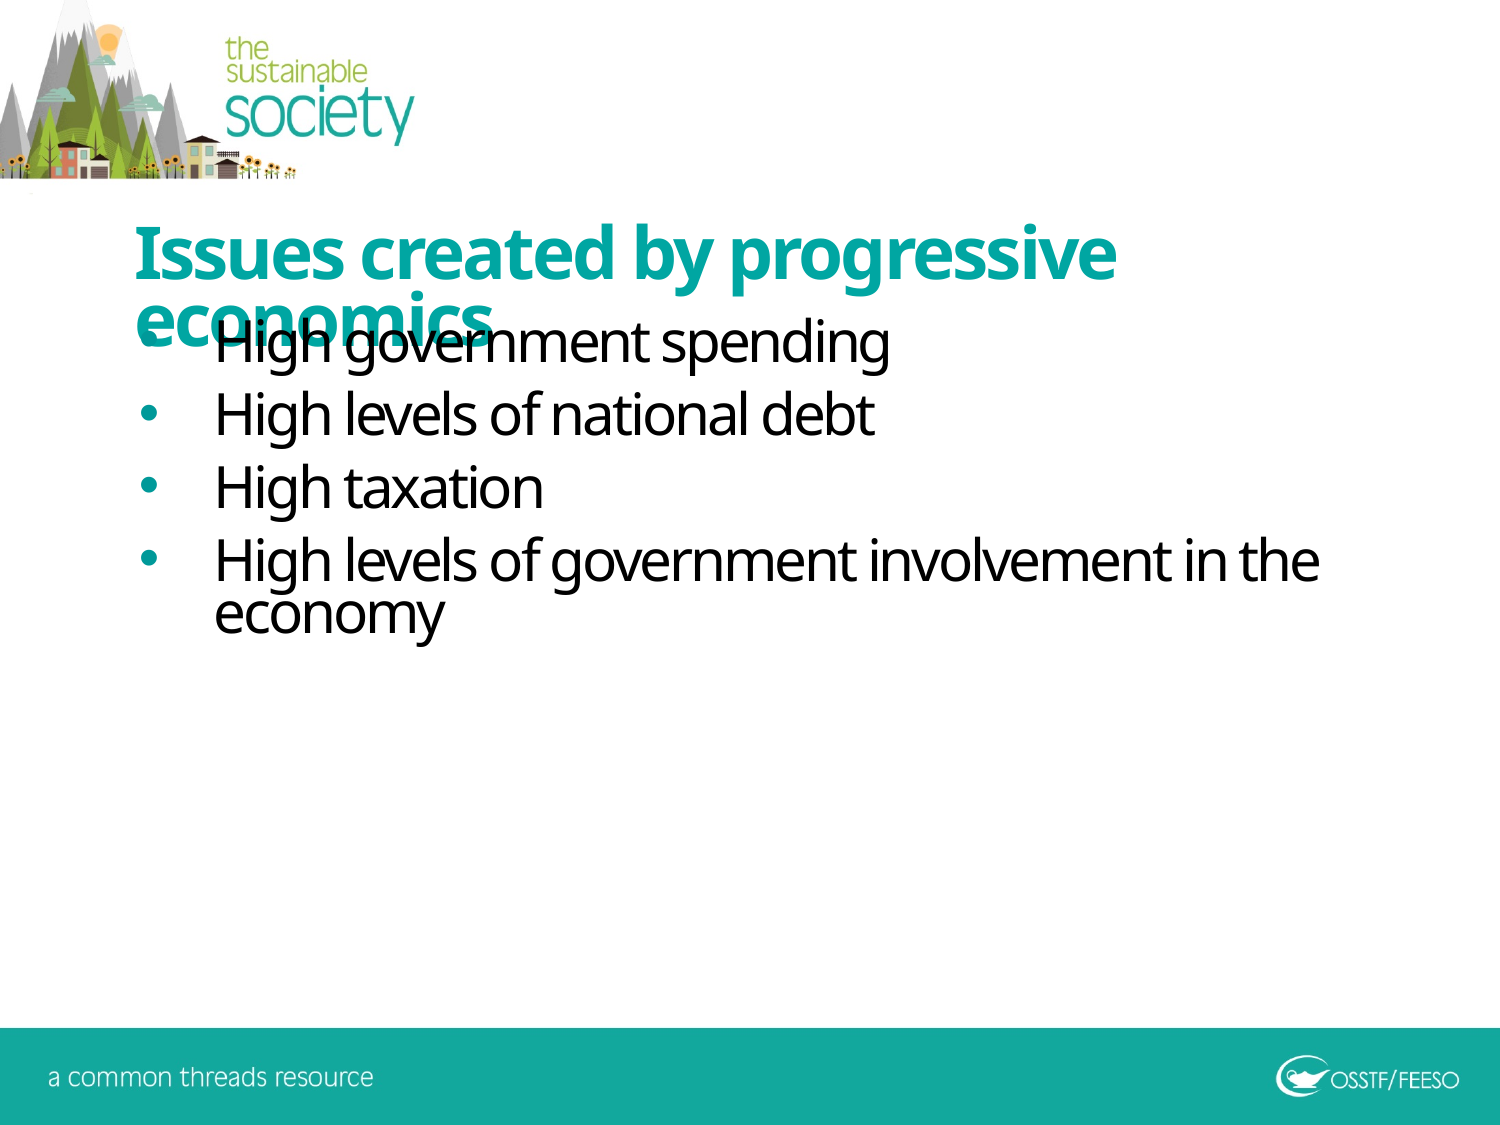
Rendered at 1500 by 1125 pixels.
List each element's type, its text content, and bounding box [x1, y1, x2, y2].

text_box High government spending High levels of national debt High taxation High levels of government involvement in the economy [123, 314, 1424, 1035]
picture [0, 0, 1500, 1125]
text_box Issues created by progressive economics [119, 219, 1447, 315]
